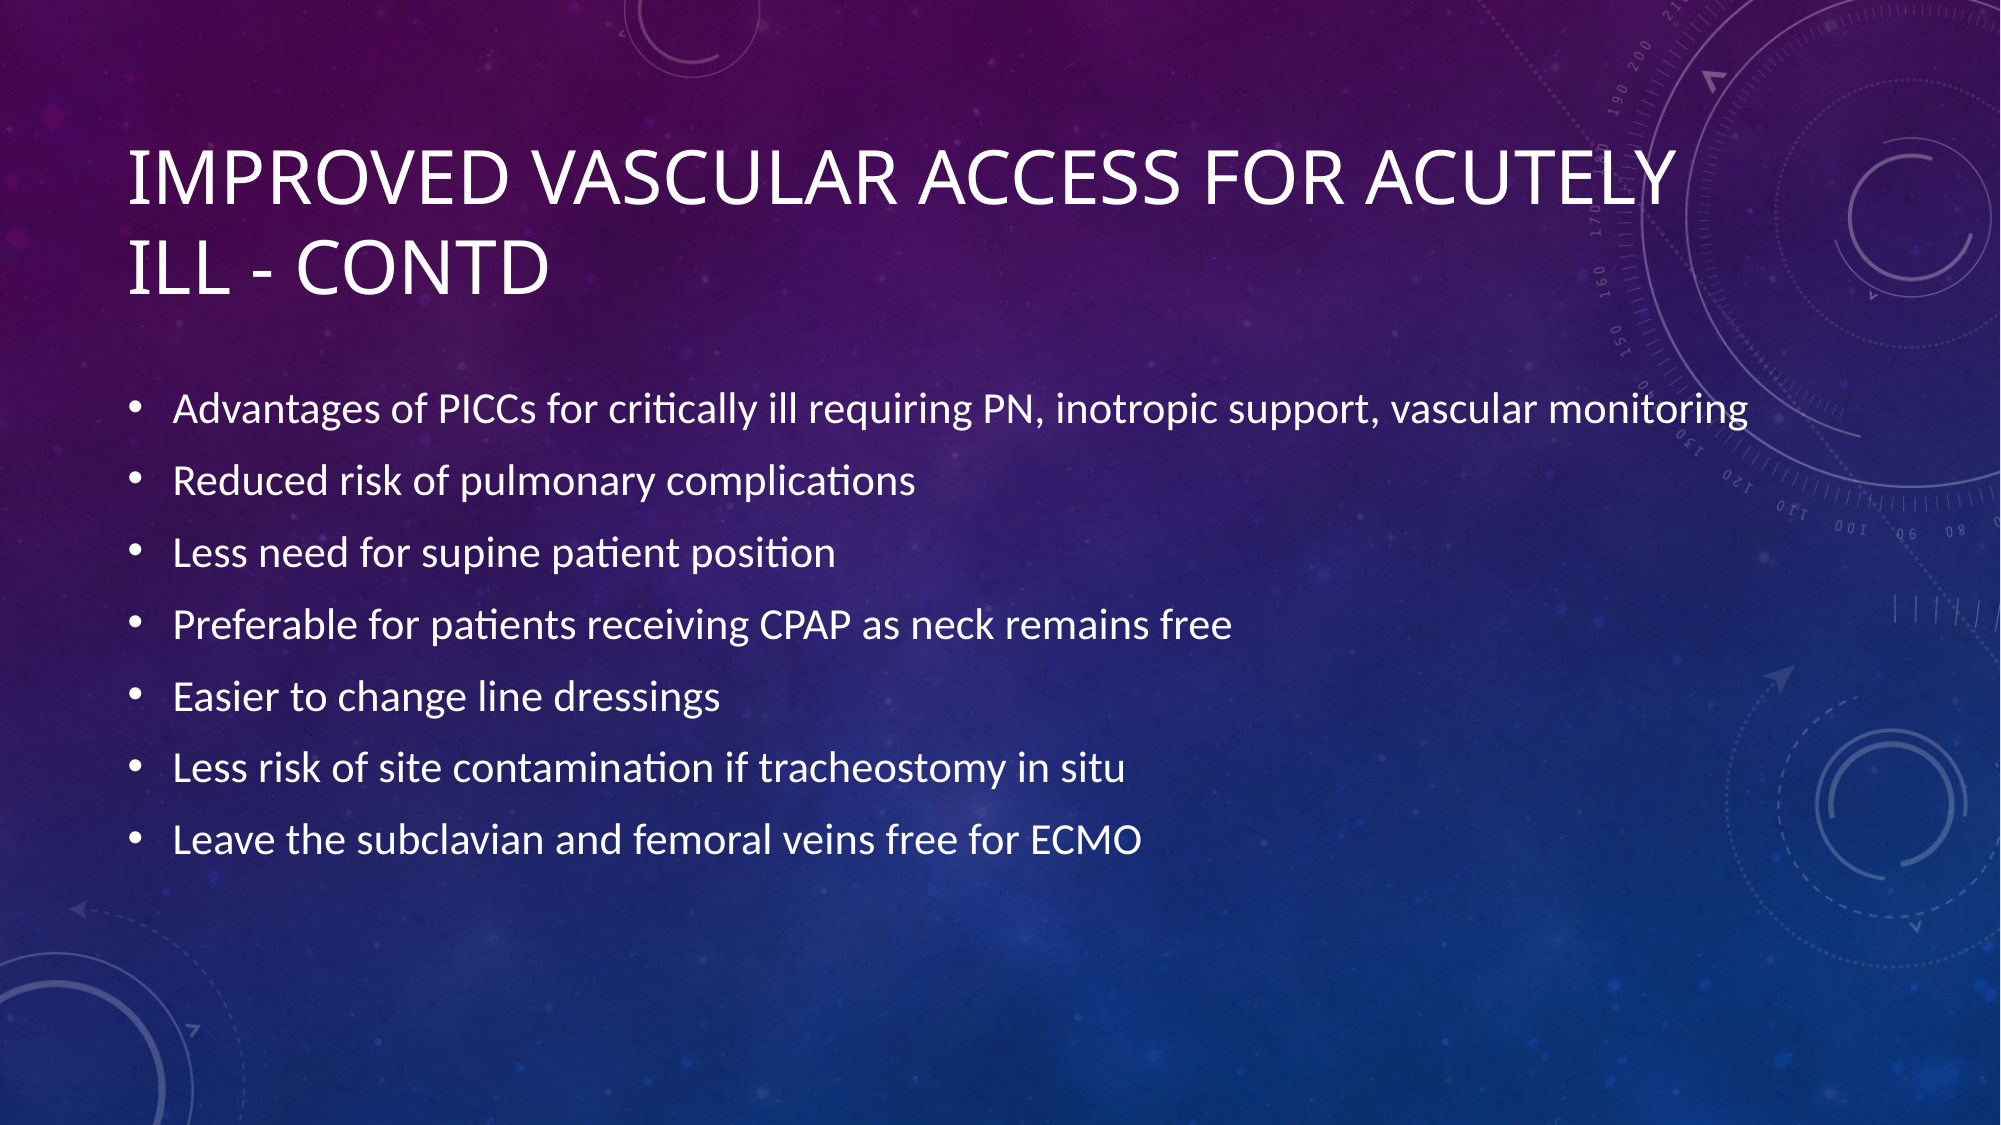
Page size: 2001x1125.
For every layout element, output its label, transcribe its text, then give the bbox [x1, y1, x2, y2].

picture [0, 0, 2001, 1125]
title Improved vascular access for acutely ill - contd [112, 99, 1775, 339]
list Advantages of PICCs for critically ill requiring PN, inotropic support, vascular monitoring Reduced risk of pulmonary complications Less need for supine patient position Preferable for patients receiving CPAP as neck remains free Easier to change line dressings Less risk of site contamination if tracheostomy in situ Leave the subclavian and femoral veins free for ECMO [112, 351, 1775, 950]
